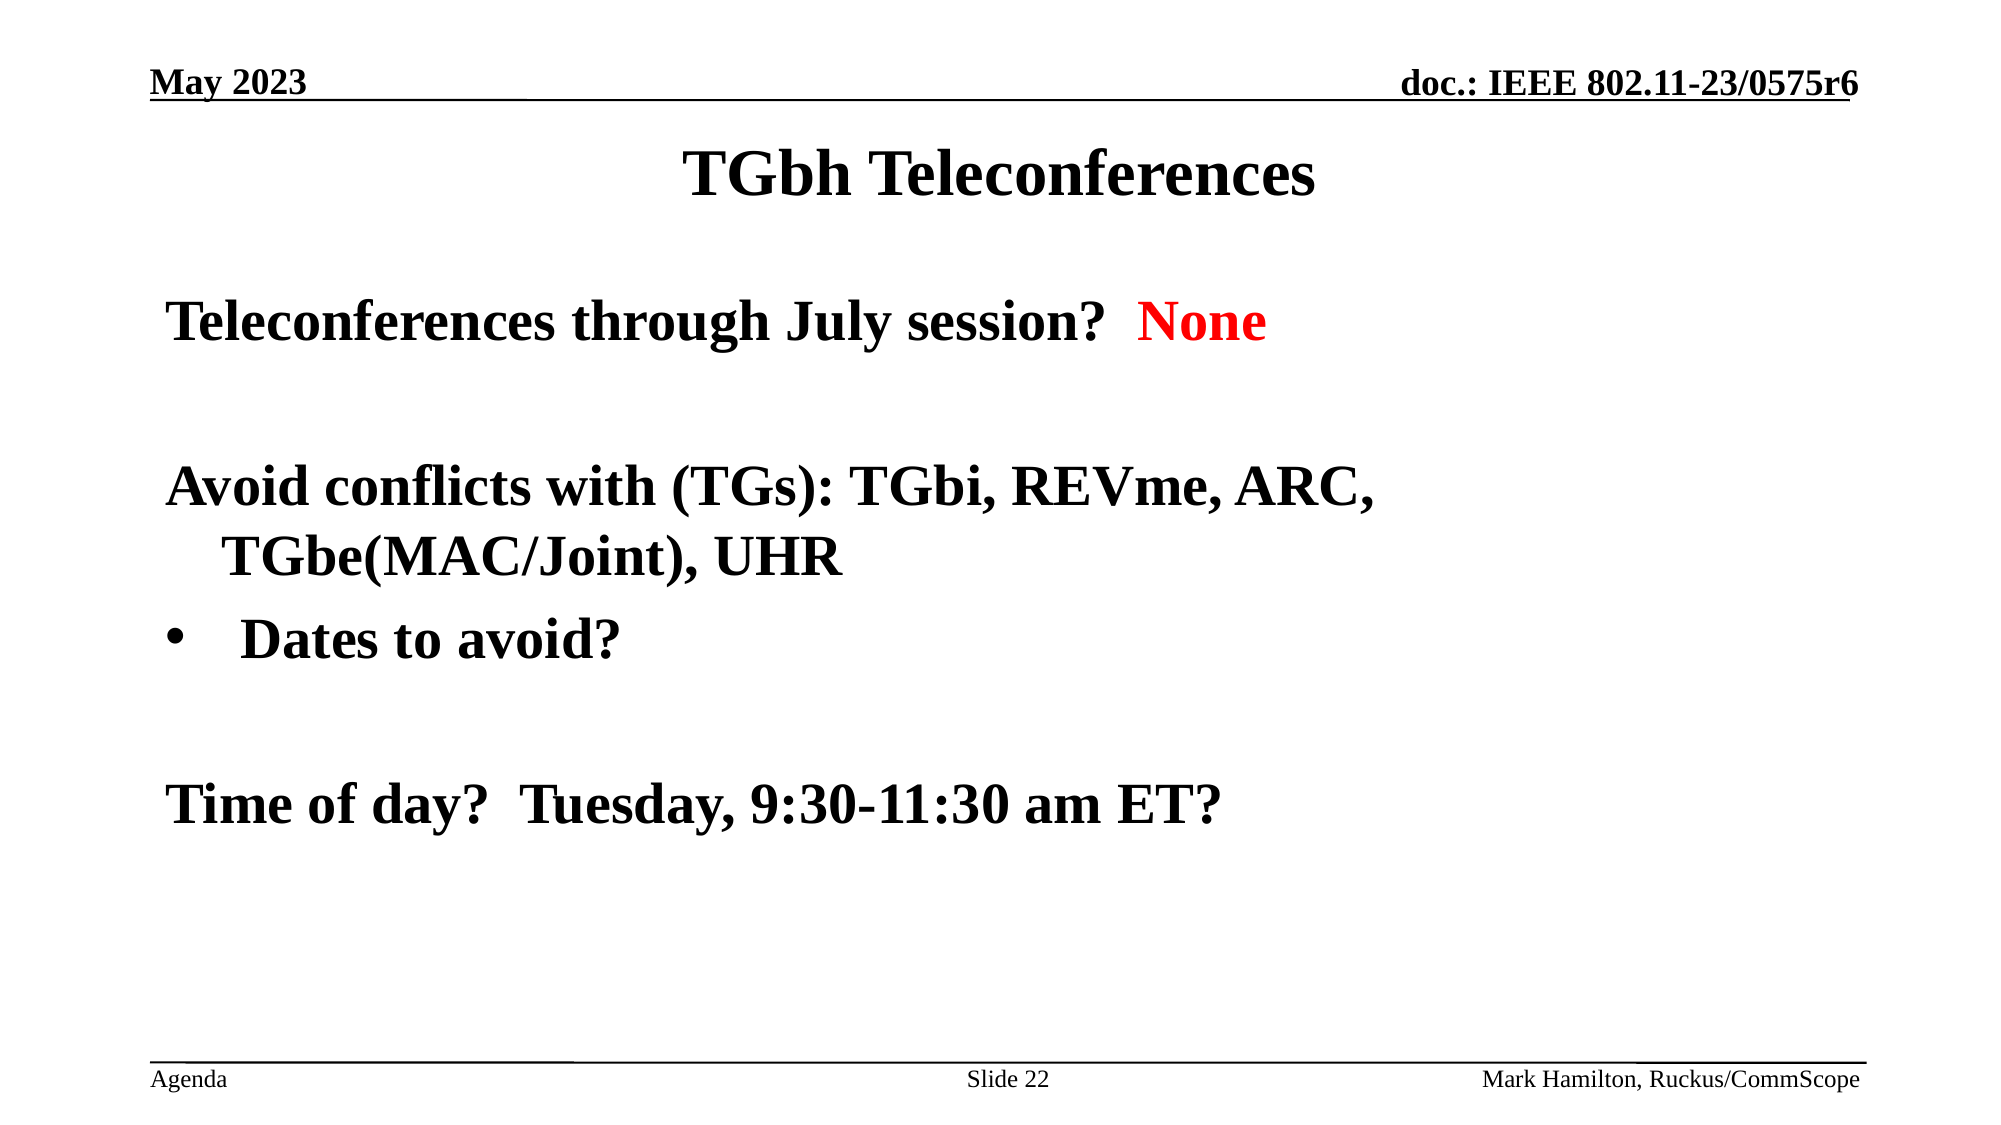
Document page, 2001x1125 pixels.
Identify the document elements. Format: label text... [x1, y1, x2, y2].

list Teleconferences through July session? None Avoid conflicts with (TGs): TGbi, REVme, ARC, TGbe(MAC/Joint), UHR Dates to avoid? Time of day? Tuesday, 9:30-11:30 am ET? [149, 274, 1850, 1063]
title TGbh Teleconferences [149, 112, 1850, 226]
slide_number Slide 22 [950, 1061, 1067, 1123]
